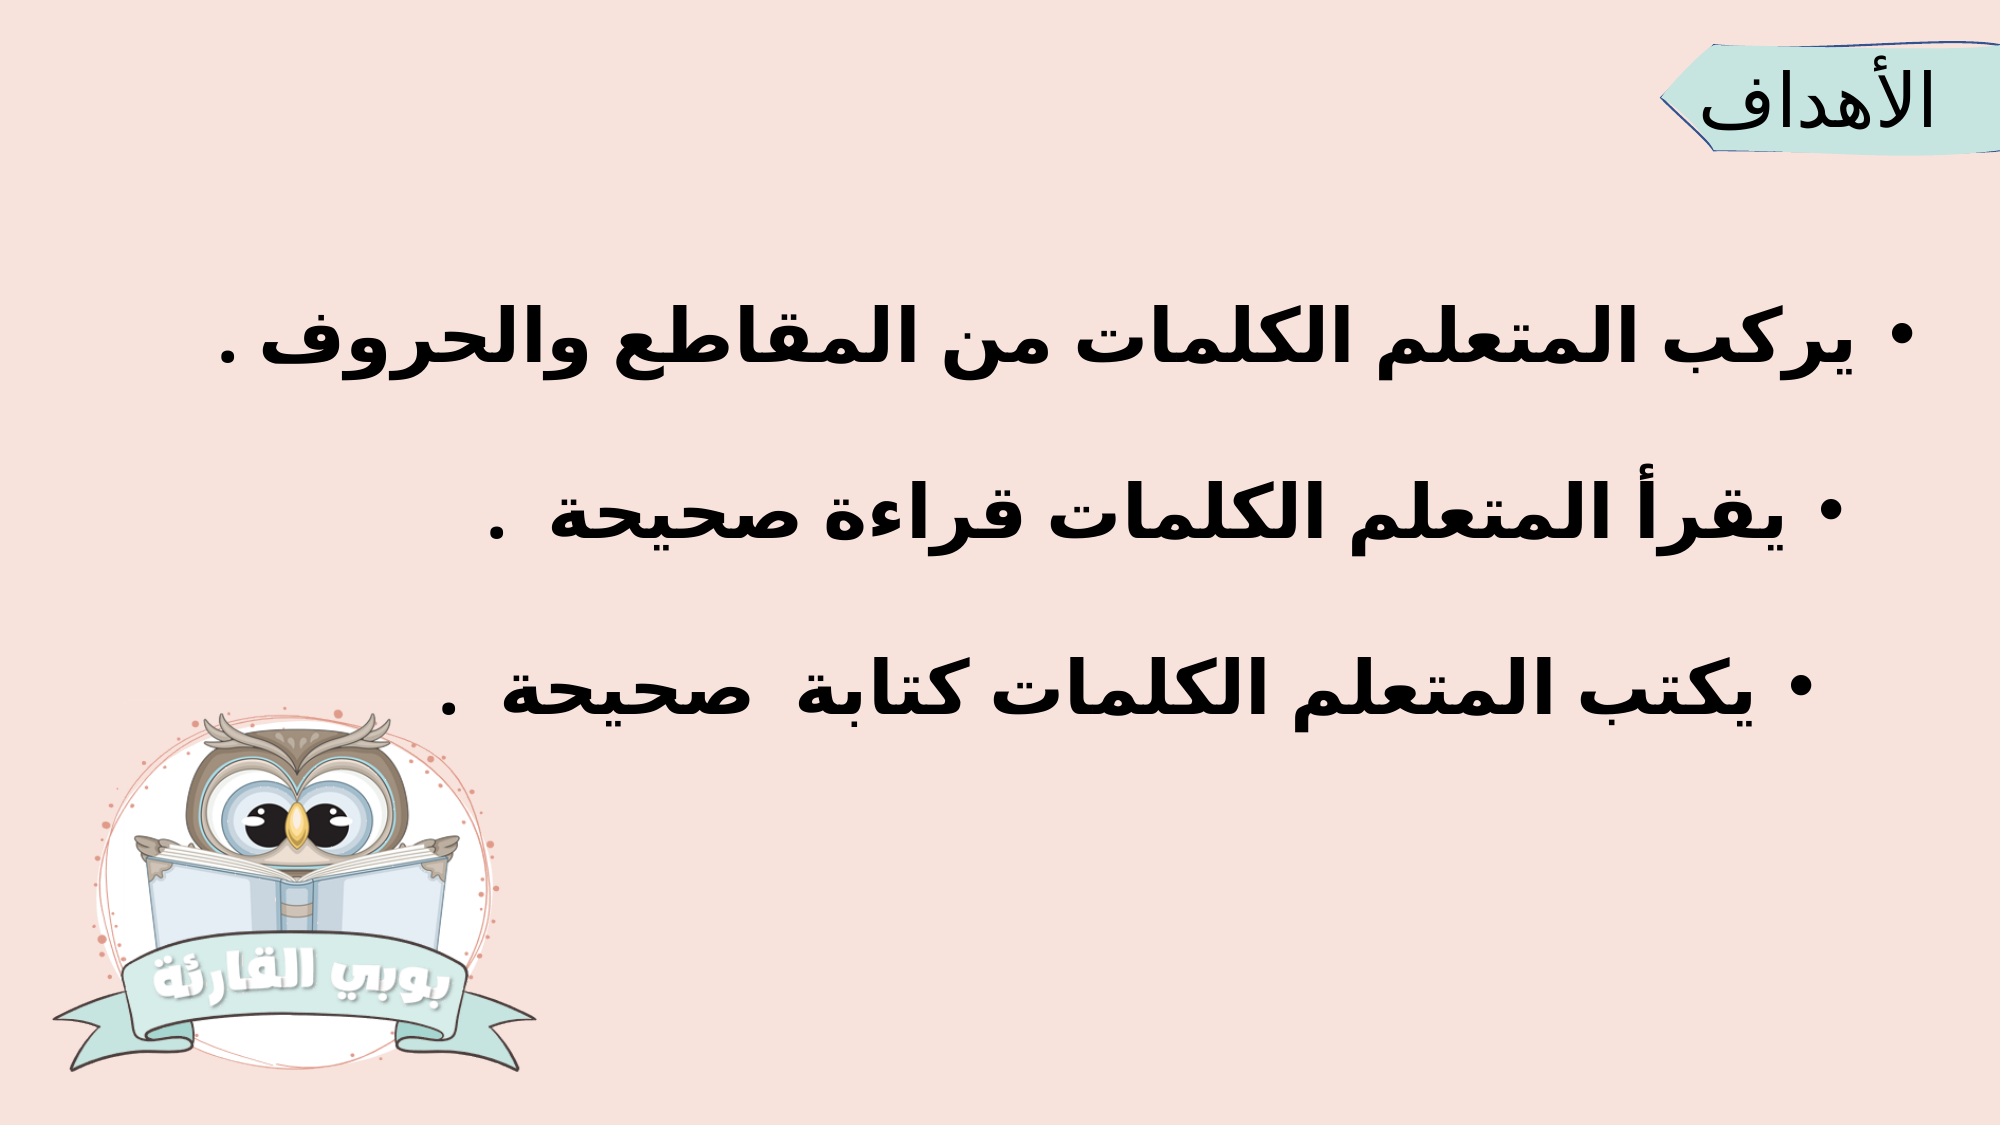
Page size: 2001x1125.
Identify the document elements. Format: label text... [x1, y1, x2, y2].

text_box يركب المتعلم الكلمات من المقاطع والحروف . [202, 280, 1931, 386]
text_box يقرأ المتعلم الكلمات قراءة صحيحة . [452, 456, 1860, 562]
text_box يكتب المتعلم الكلمات كتابة صحيحة . [404, 632, 1830, 738]
picture [0, 667, 606, 1125]
text_box الأهداف [1659, 41, 2000, 156]
